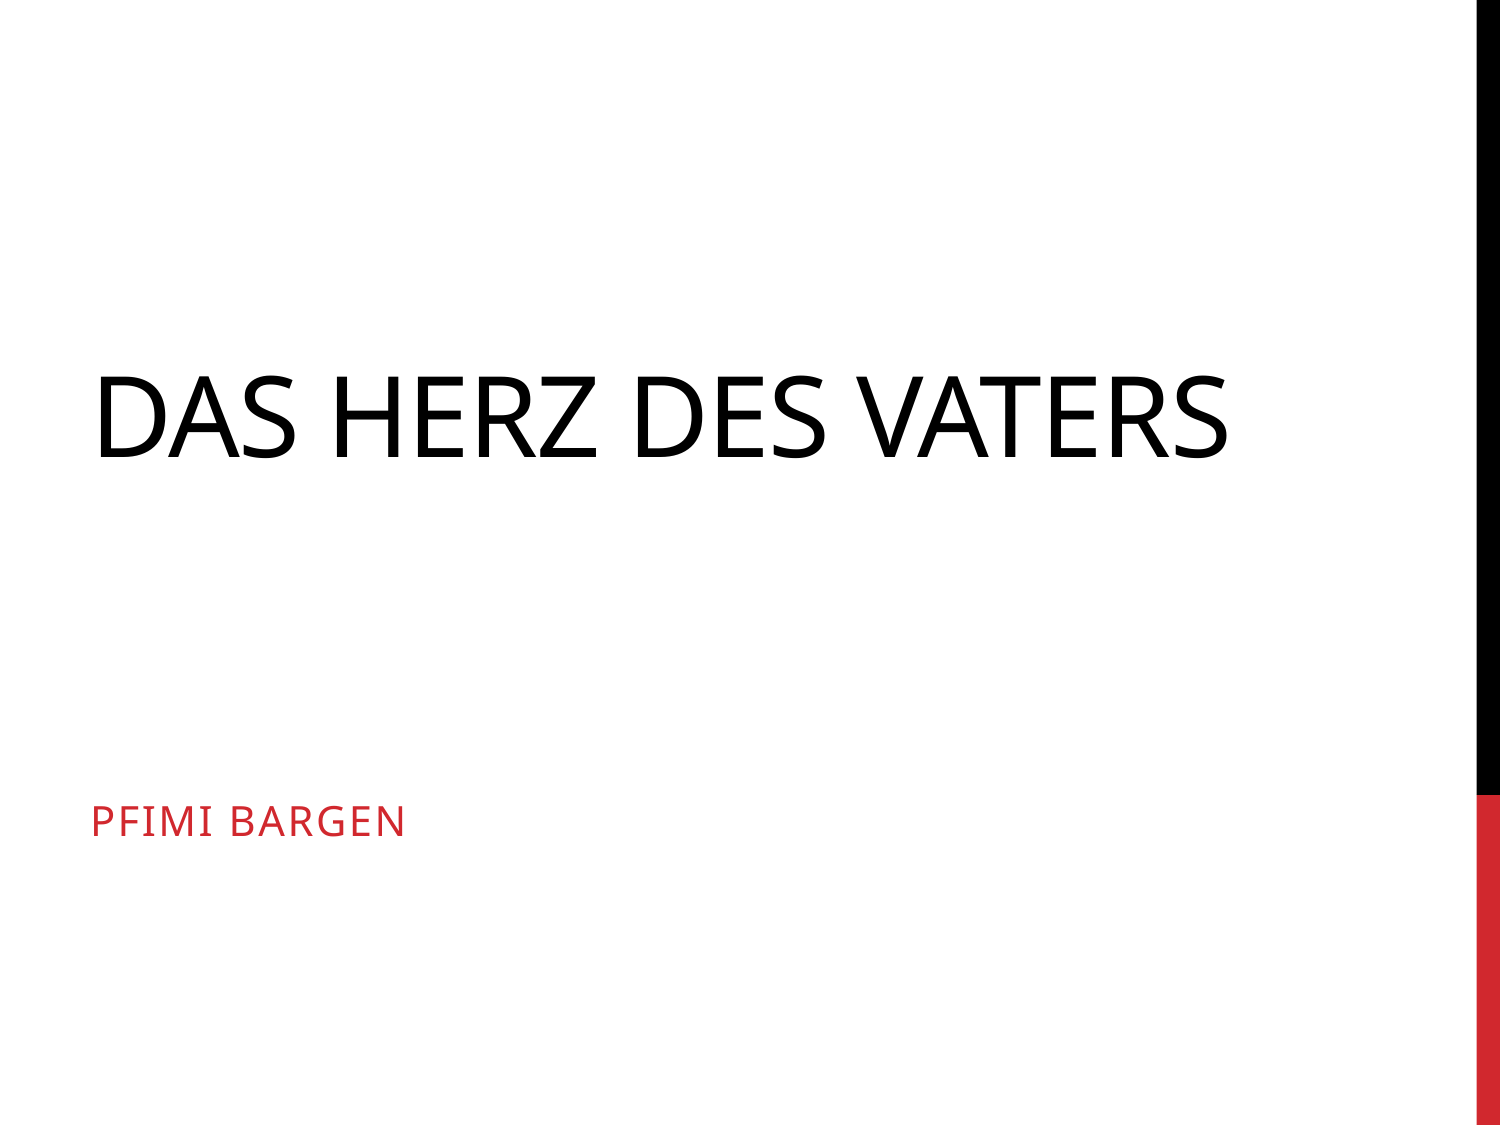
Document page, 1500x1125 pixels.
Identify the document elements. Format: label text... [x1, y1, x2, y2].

title Das herz des vaters [75, 37, 1350, 788]
subtitle Pfimi bargen [75, 787, 1200, 938]
